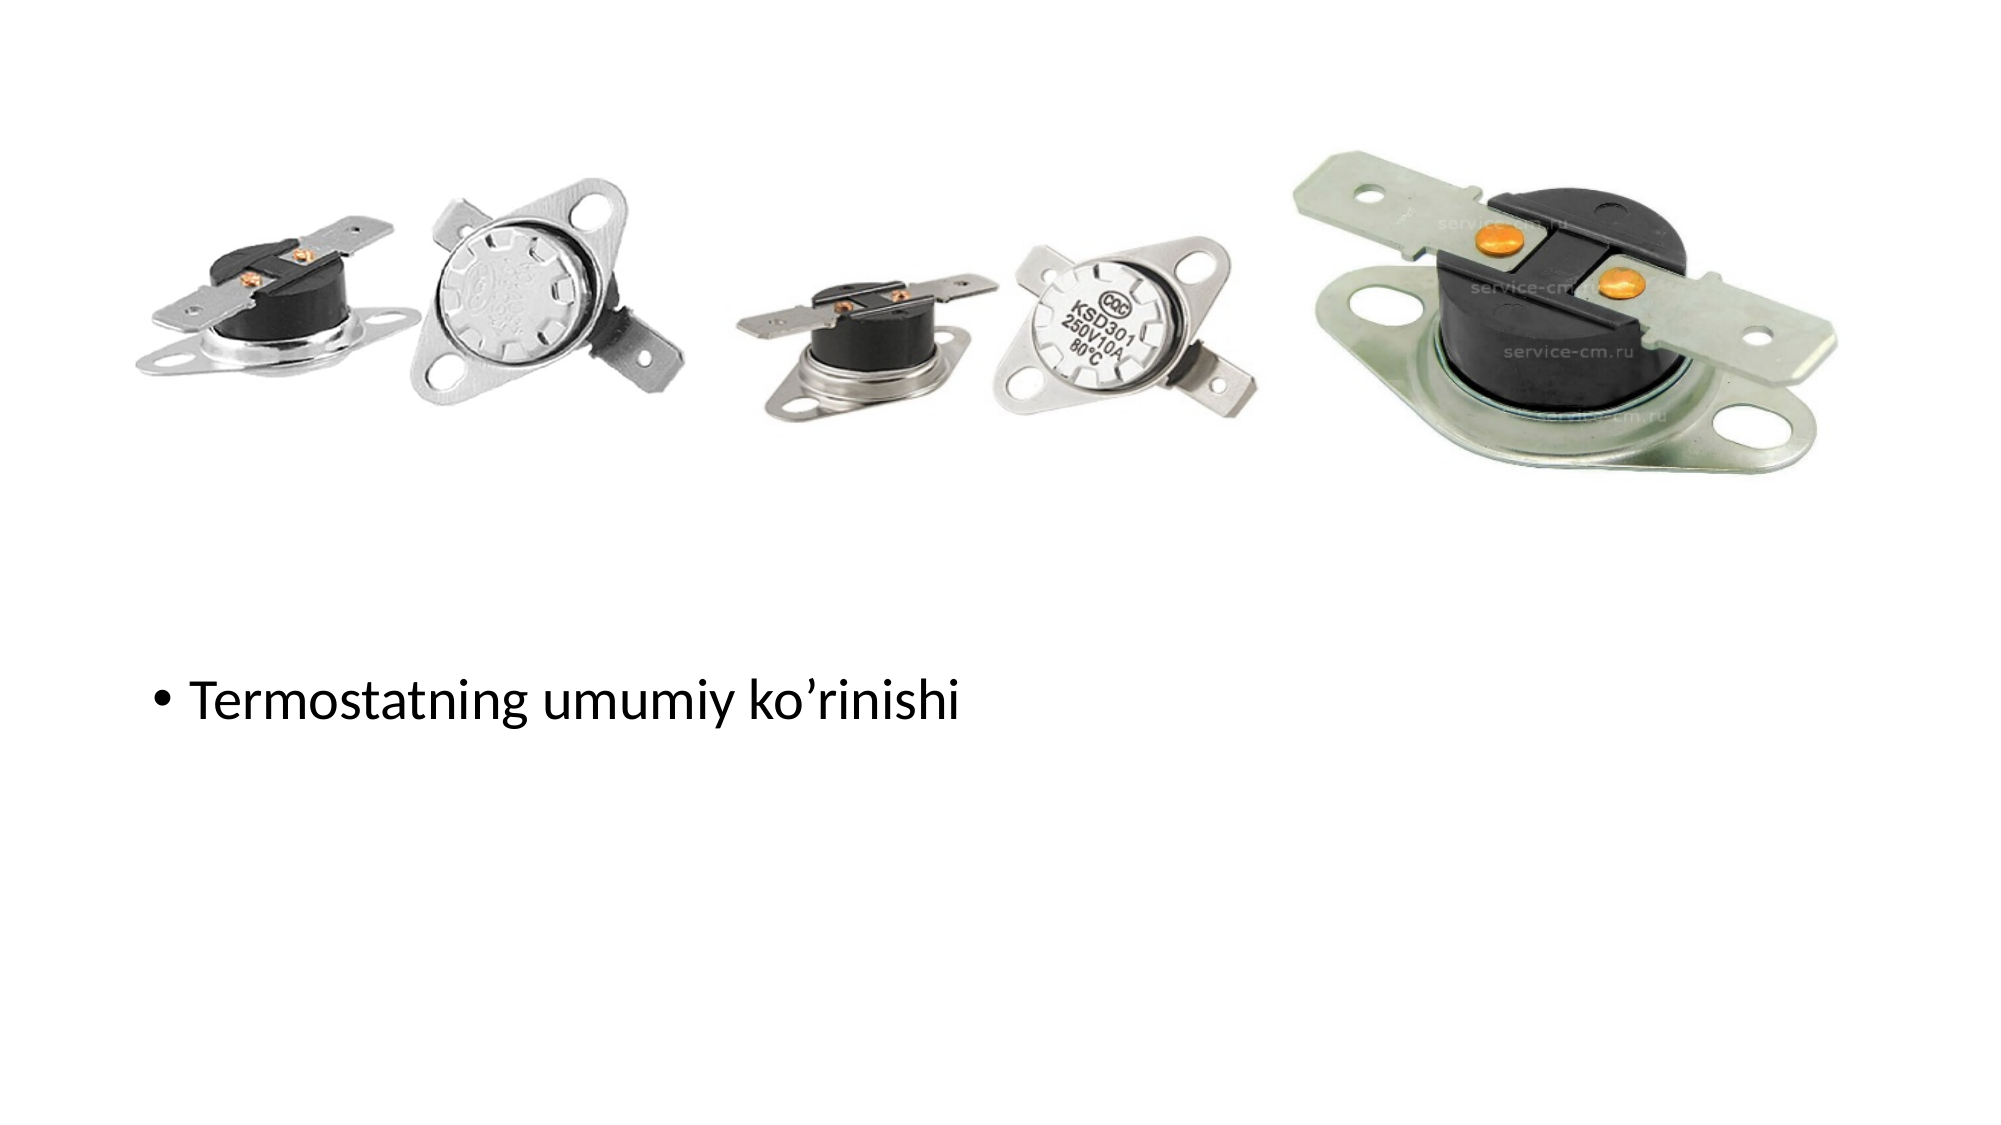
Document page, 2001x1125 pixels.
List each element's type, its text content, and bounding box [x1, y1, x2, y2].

picture [124, 59, 702, 566]
list Termostatning umumiy ko’rinishi [137, 661, 1863, 1014]
picture [716, 59, 1863, 596]
